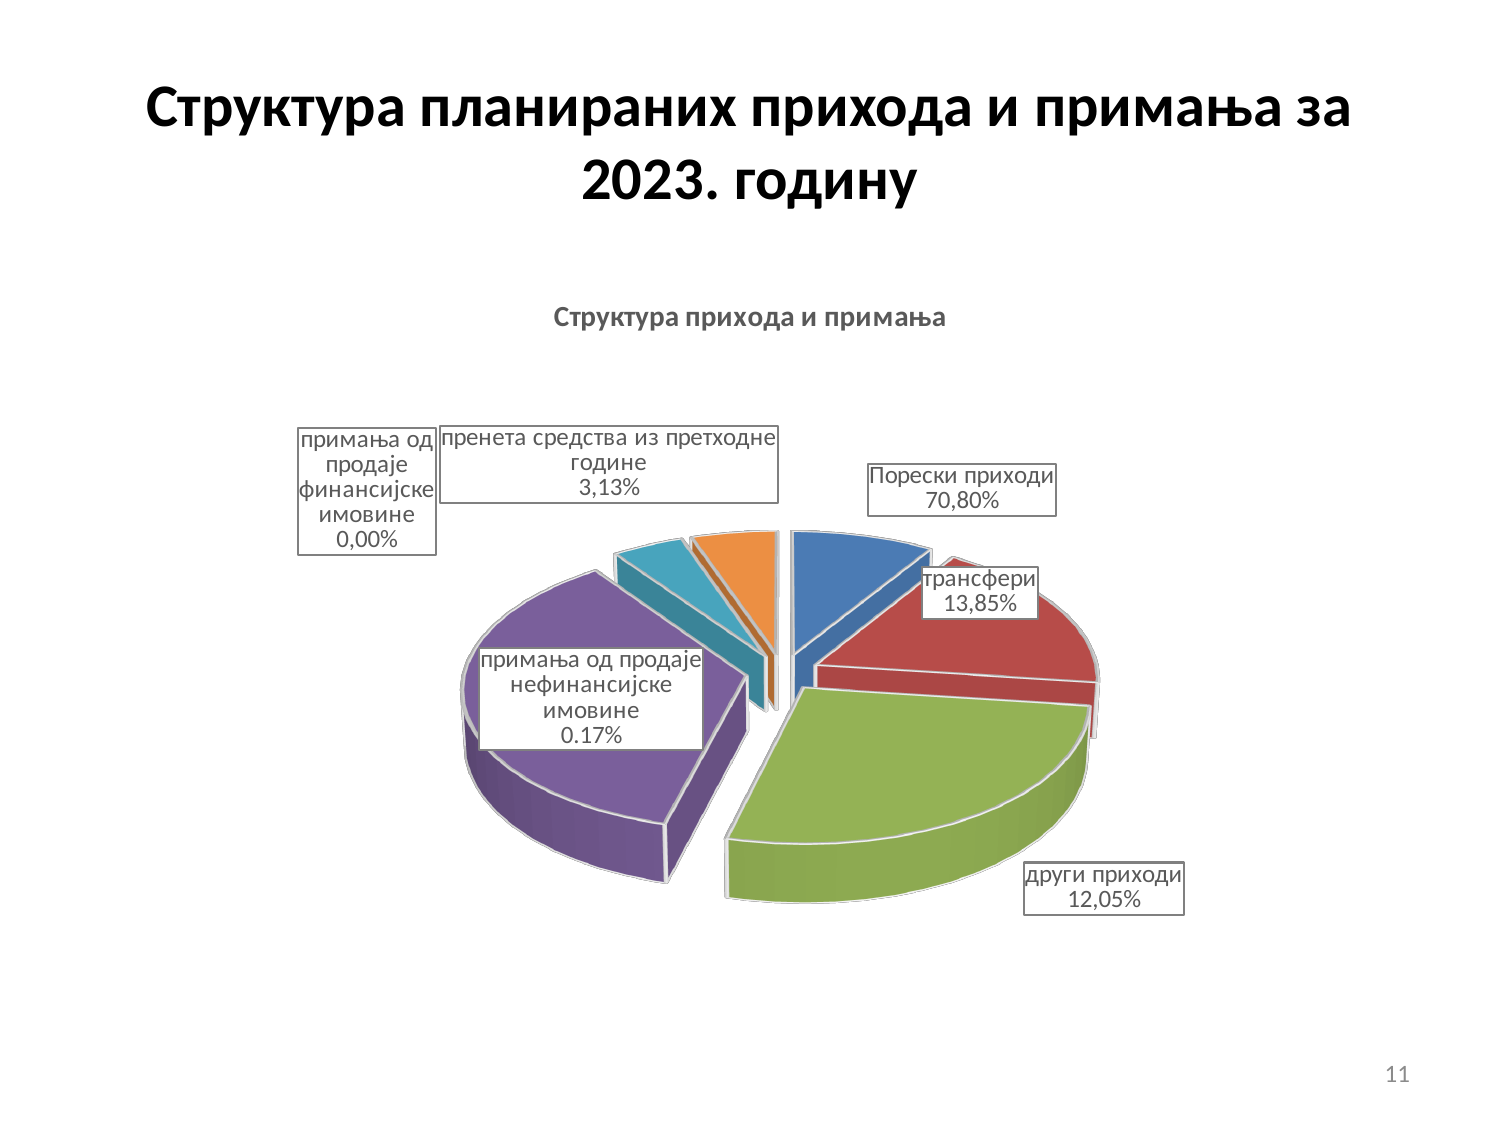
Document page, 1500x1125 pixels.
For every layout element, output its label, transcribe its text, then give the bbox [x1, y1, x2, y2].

chart [182, 273, 1318, 1002]
title Структура планираних прихода и примања за 2023. годину [75, 45, 1425, 233]
slide_number 11 [1074, 1042, 1425, 1103]
